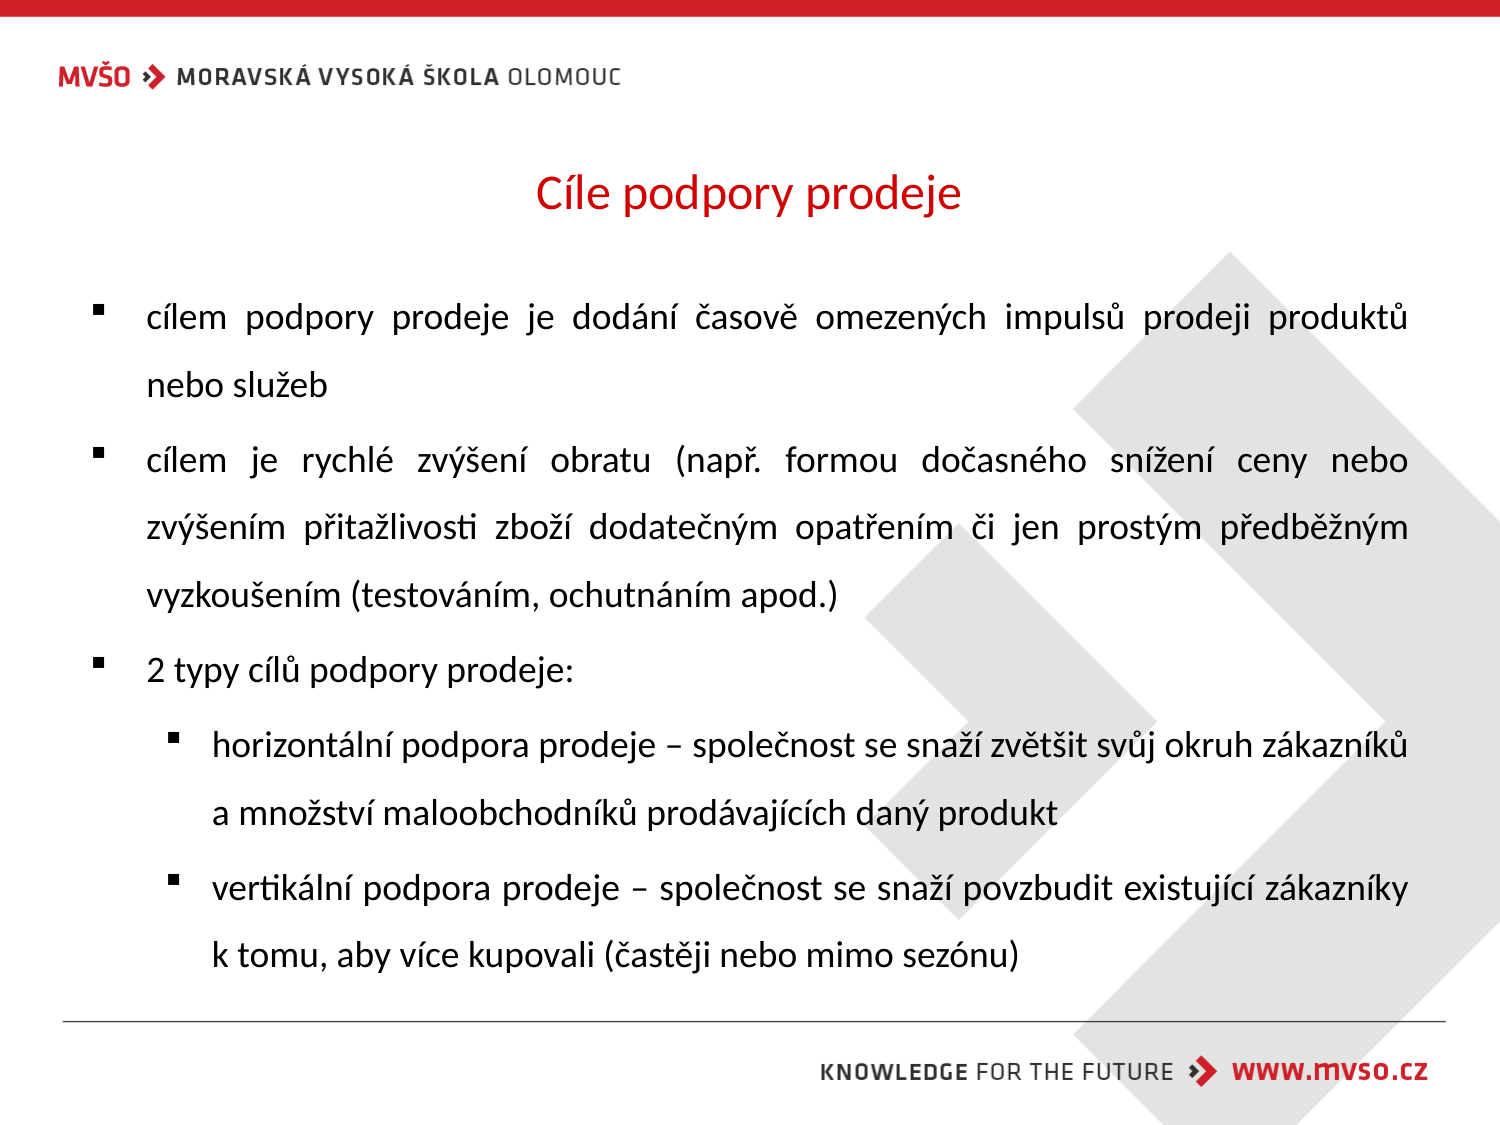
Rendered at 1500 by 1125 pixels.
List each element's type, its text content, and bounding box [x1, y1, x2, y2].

list cílem podpory prodeje je dodání časově omezených impulsů prodeji produktů nebo služeb cílem je rychlé zvýšení obratu (např. formou dočasného snížení ceny nebo zvýšením přitažlivosti zboží dodatečným opatřením či jen prostým předběžným vyzkoušením (testováním, ochutnáním apod.) 2 typy cílů podpory prodeje: horizontální podpora prodeje – společnost se snaží zvětšit svůj okruh zákazníků a množství maloobchodníků prodávajících daný produkt vertikální podpora prodeje – společnost se snaží povzbudit existující zákazníky k tomu, aby více kupovali (častěji nebo mimo sezónu) [75, 262, 1425, 1005]
title Cíle podpory prodeje [75, 129, 1425, 250]
picture [0, 0, 1500, 1125]
